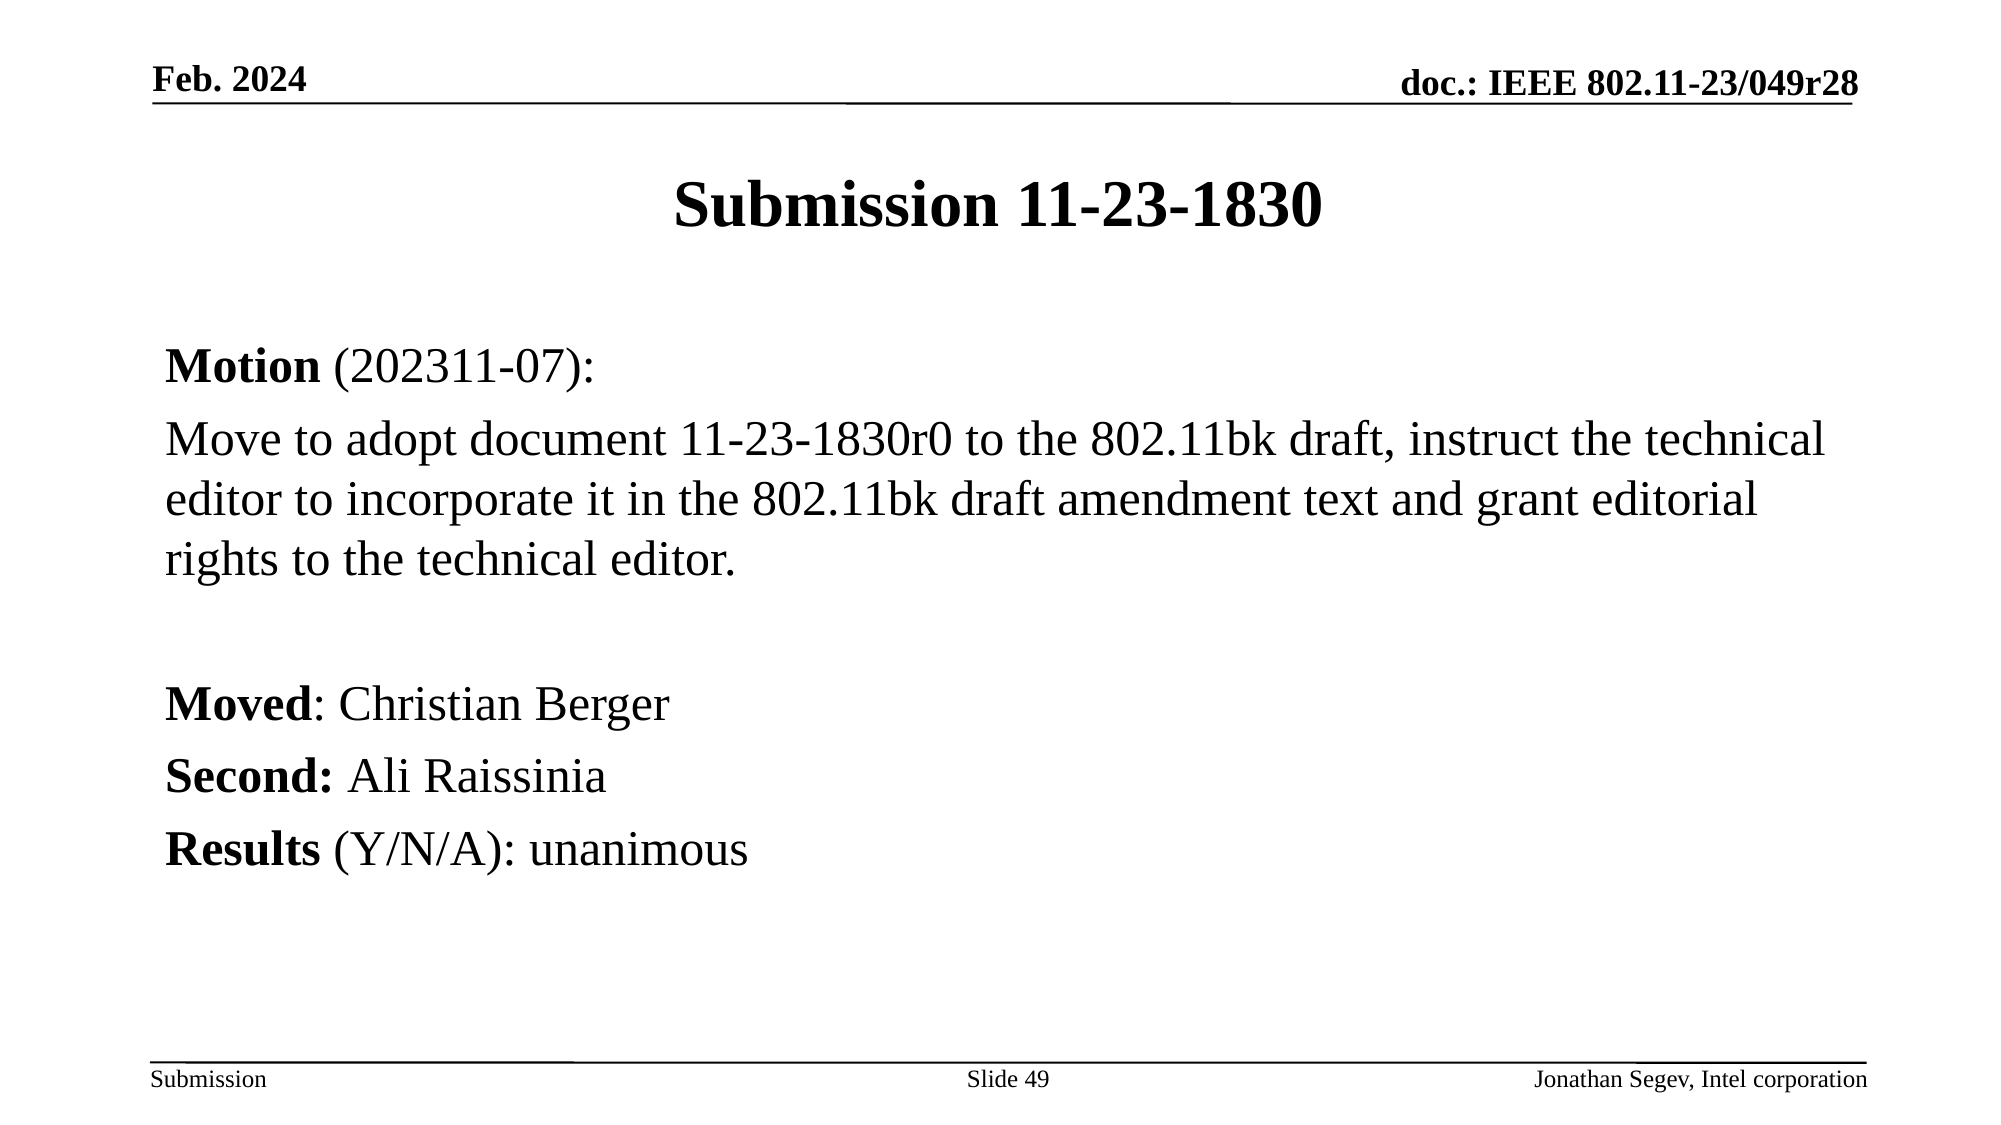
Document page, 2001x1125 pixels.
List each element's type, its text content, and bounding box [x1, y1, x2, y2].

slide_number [152, 54, 563, 100]
list Motion (202311-07): Move to adopt document 11-23-1830r0 to the 802.11bk draft, instruct the technical editor to incorporate it in the 802.11bk draft amendment text and grant editorial rights to the technical editor. Moved: Christian Berger Second: Ali Raissinia Results (Y/N/A): unanimous [149, 324, 1850, 1000]
slide_number Slide 49 [950, 1061, 1067, 1123]
footer Jonathan Segev, Intel corporation [1171, 1061, 1869, 1093]
title Submission 11-23-1830 [149, 112, 1850, 288]
